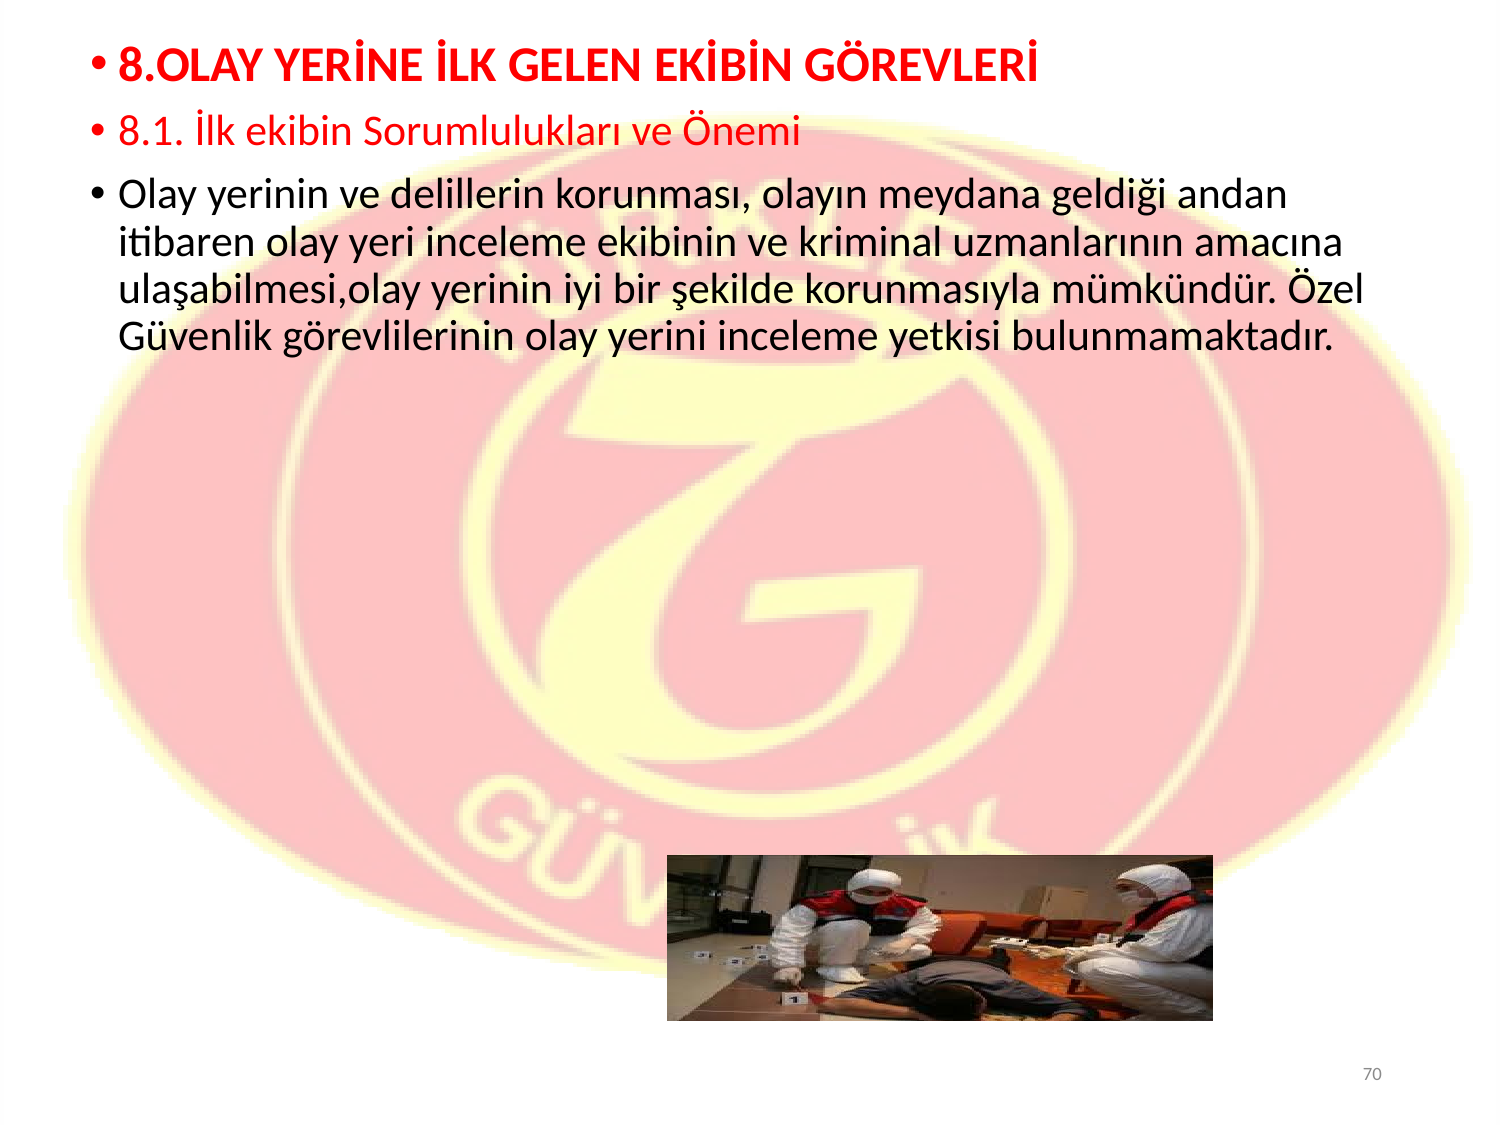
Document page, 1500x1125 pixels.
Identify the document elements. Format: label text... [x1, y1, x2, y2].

picture [667, 855, 1213, 1021]
list 8.OLAY YERİNE İLK GELEN EKİBİN GÖREVLERİ 8.1. İlk ekibin Sorumlulukları ve Önemi Olay yerinin ve delillerin korunması, olayın meydana geldiği andan itibaren olay yeri inceleme ekibinin ve kriminal uzmanlarının amacına ulaşabilmesi,olay yerinin iyi bir şekilde korunmasıyla mümkündür. Özel Güvenlik görevlilerinin olay yerini inceleme yetkisi bulunmamaktadır. [75, 30, 1425, 1079]
slide_number 70 [1059, 1042, 1397, 1103]
